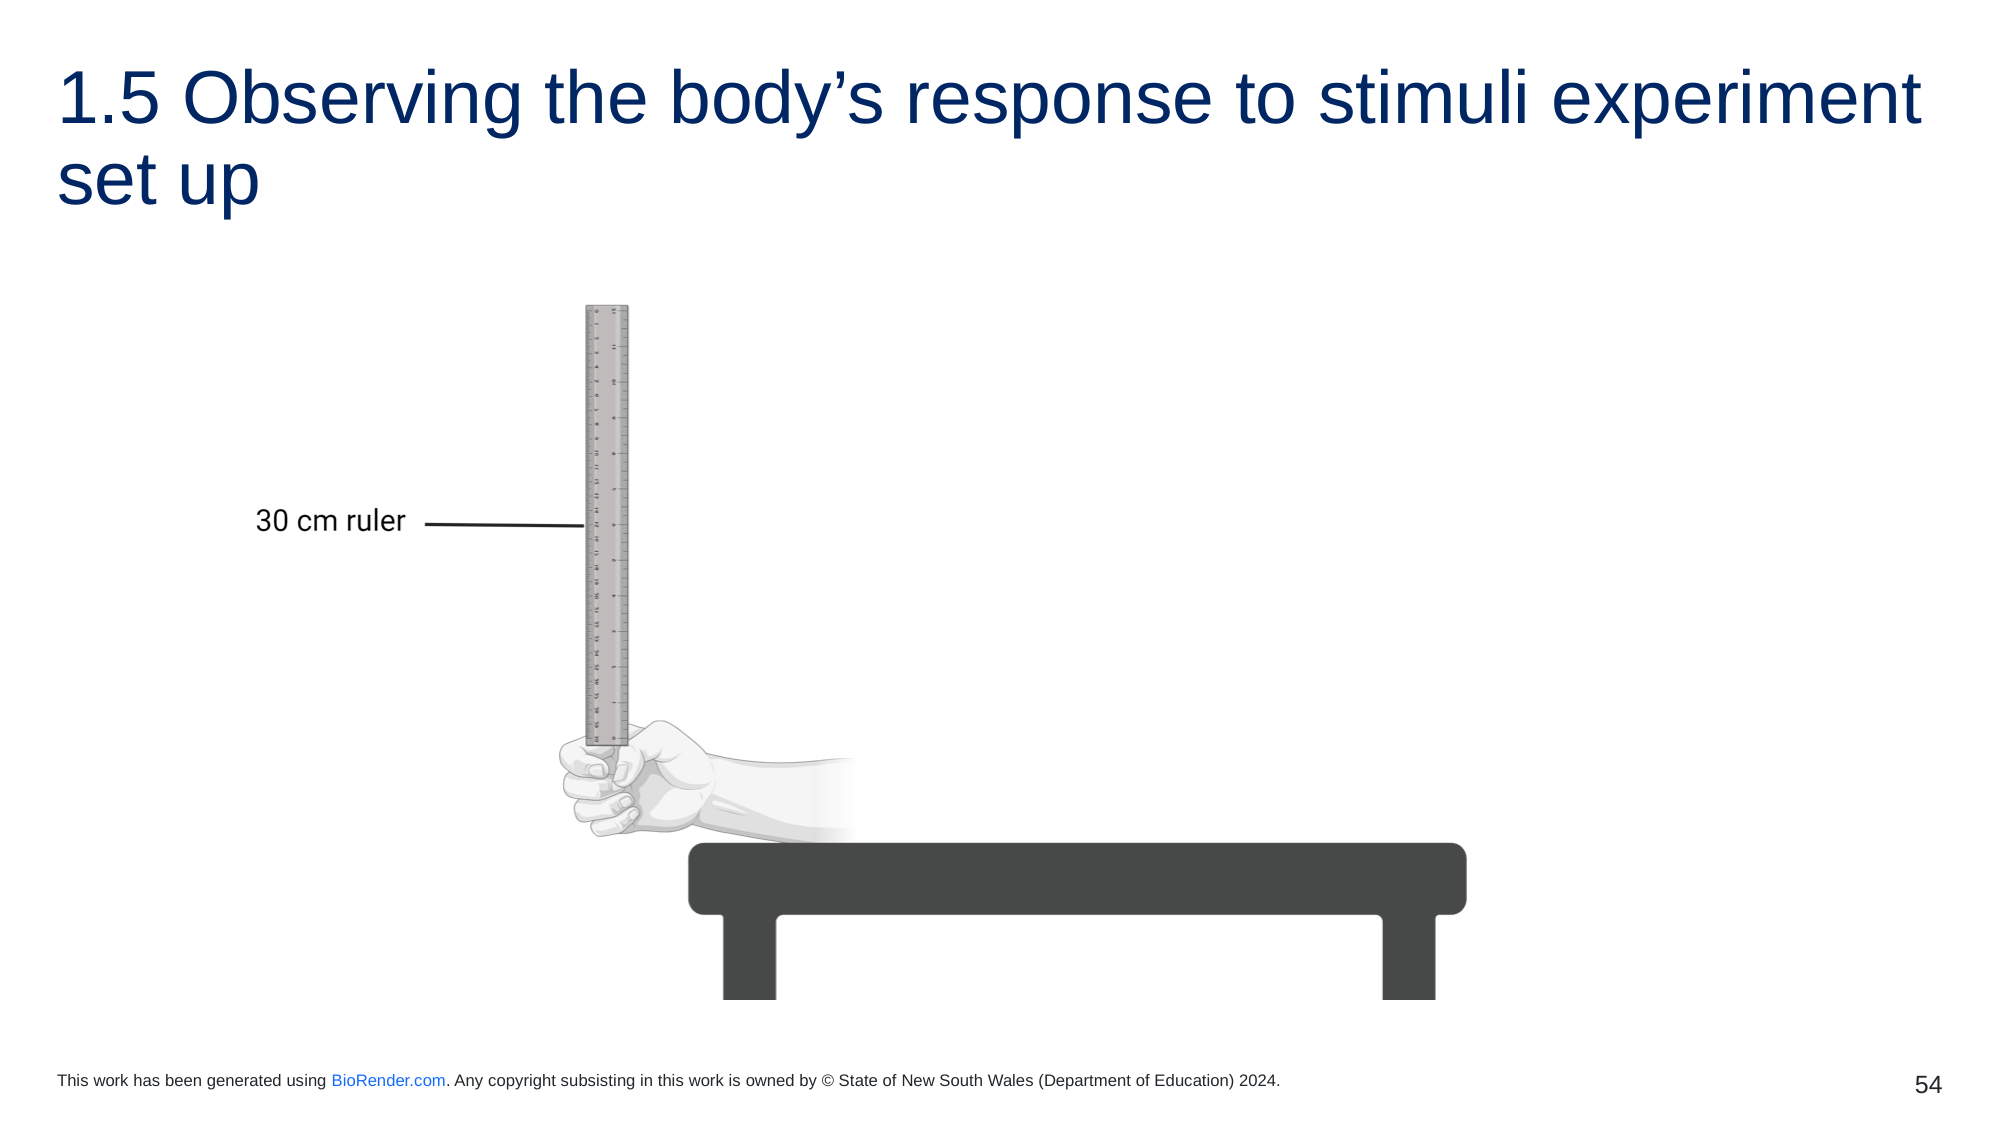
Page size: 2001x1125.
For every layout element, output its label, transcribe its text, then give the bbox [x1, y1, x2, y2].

text_box This work has been generated using BioRender.com. Any copyright subsisting in this work is owned by © State of New South Wales (Department of Education) 2024. [57, 1059, 1769, 1090]
title 1.5 Observing the body’s response to stimuli experiment set up [57, 59, 1941, 149]
picture [214, 280, 1612, 1001]
slide_number 54 [1824, 1068, 1943, 1099]
